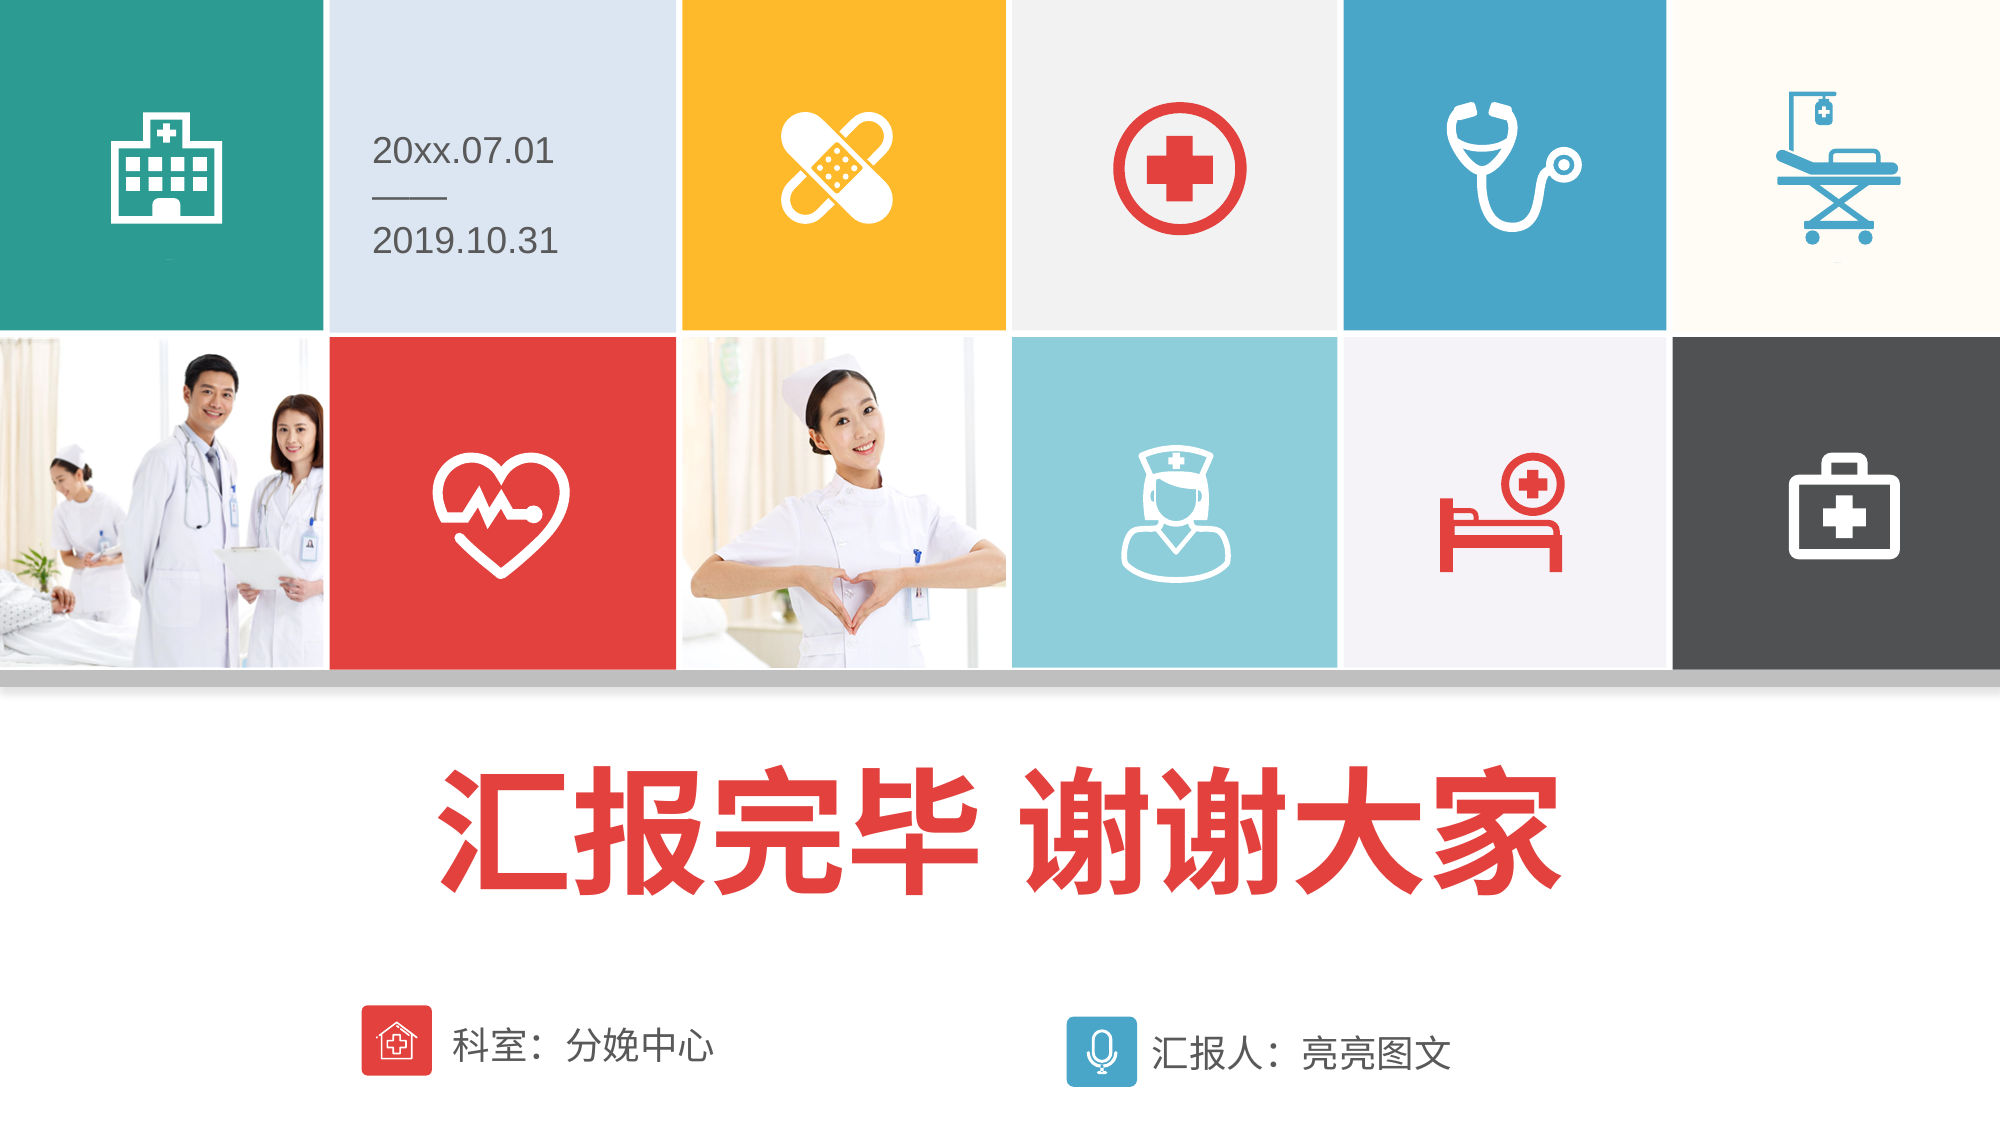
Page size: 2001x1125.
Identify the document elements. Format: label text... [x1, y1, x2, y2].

text_box 20xx.07.01——2019.10.31 [357, 118, 642, 269]
text_box [680, 338, 1007, 668]
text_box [1343, 336, 1667, 668]
text_box [0, 336, 325, 668]
text_box [0, 668, 2000, 689]
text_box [1672, 0, 2000, 333]
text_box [1066, 1013, 1468, 1088]
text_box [682, 0, 1007, 331]
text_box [1672, 340, 2000, 670]
text_box [329, 0, 677, 333]
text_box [329, 336, 677, 670]
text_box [1011, 0, 1338, 331]
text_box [361, 1005, 733, 1076]
text_box 汇报完毕 谢谢大家 [419, 738, 1581, 919]
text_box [1011, 337, 1338, 668]
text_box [1343, 0, 1667, 331]
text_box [0, 0, 324, 331]
